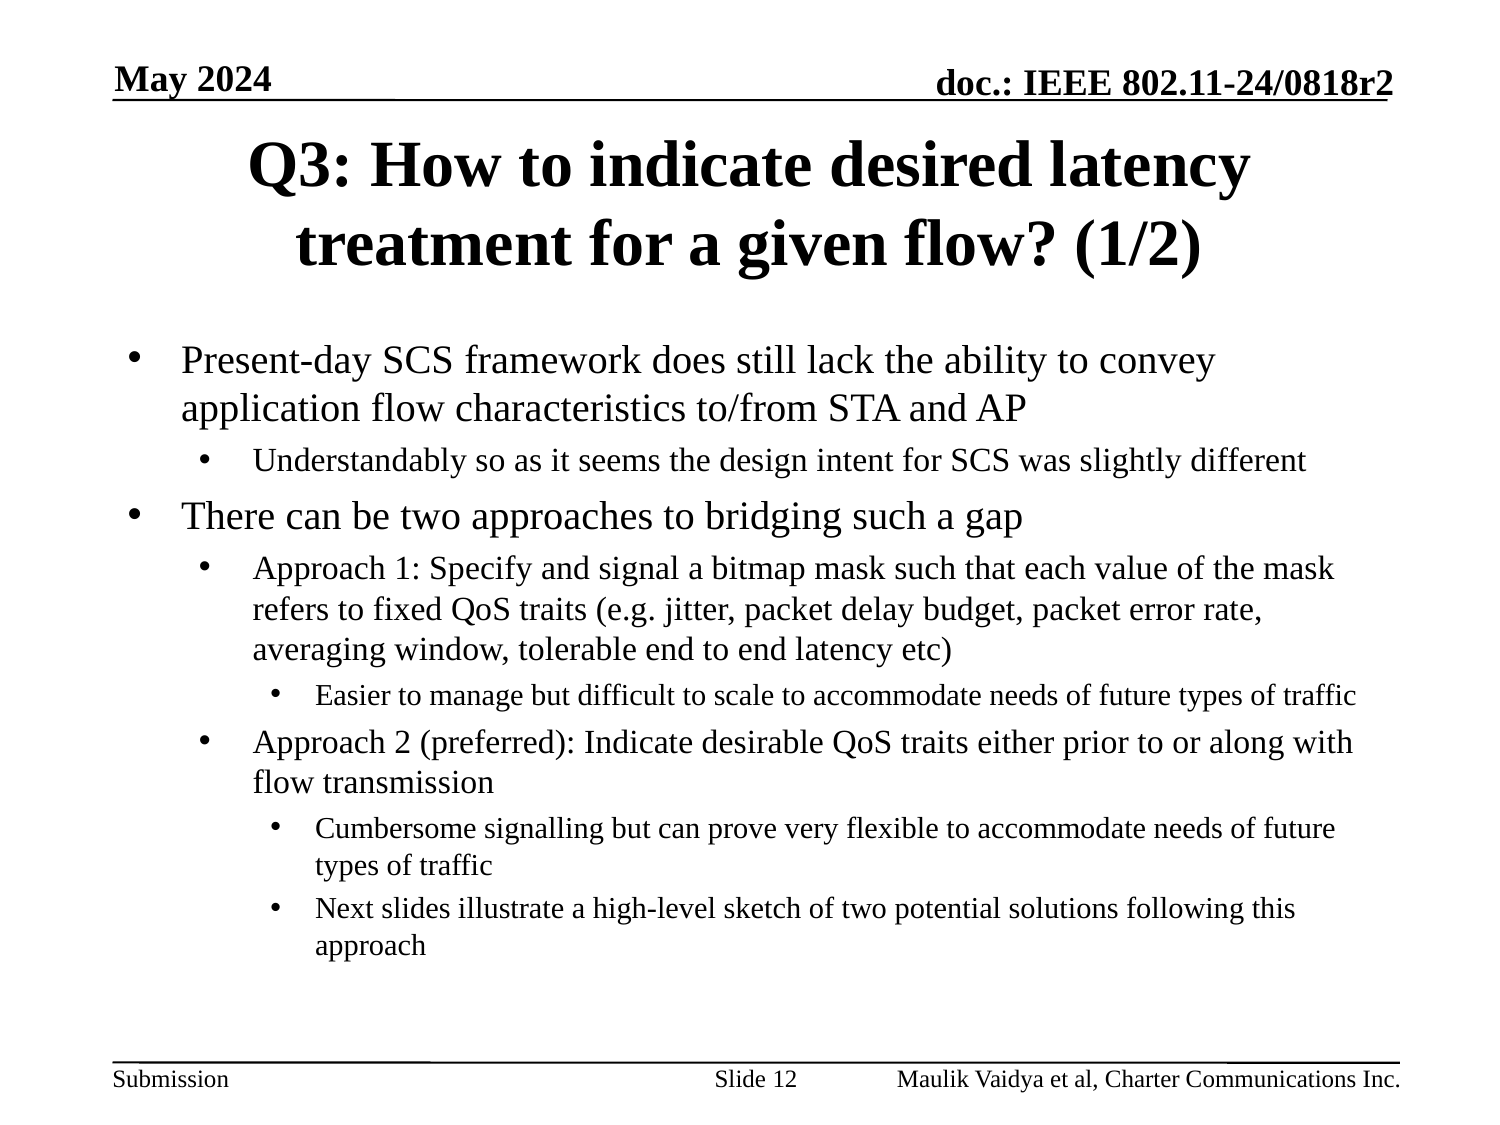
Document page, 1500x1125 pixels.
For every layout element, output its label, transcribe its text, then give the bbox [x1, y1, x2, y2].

list Present-day SCS framework does still lack the ability to convey application flow characteristics to/from STA and AP Understandably so as it seems the design intent for SCS was slightly different There can be two approaches to bridging such a gap Approach 1: Specify and signal a bitmap mask such that each value of the mask refers to fixed QoS traits (e.g. jitter, packet delay budget, packet error rate, averaging window, tolerable end to end latency etc) Easier to manage but difficult to scale to accommodate needs of future types of traffic Approach 2 (preferred): Indicate desirable QoS traits either prior to or along with flow transmission Cumbersome signalling but can prove very flexible to accommodate needs of future types of traffic Next slides illustrate a high-level sketch of two potential solutions following this approach [112, 324, 1388, 1000]
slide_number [114, 54, 423, 100]
slide_number Slide 12 [712, 1061, 800, 1123]
footer Maulik Vaidya et al, Charter Communications Inc. [878, 1061, 1402, 1093]
title Q3: How to indicate desired latency treatment for a given flow? (1/2) [112, 112, 1388, 288]
